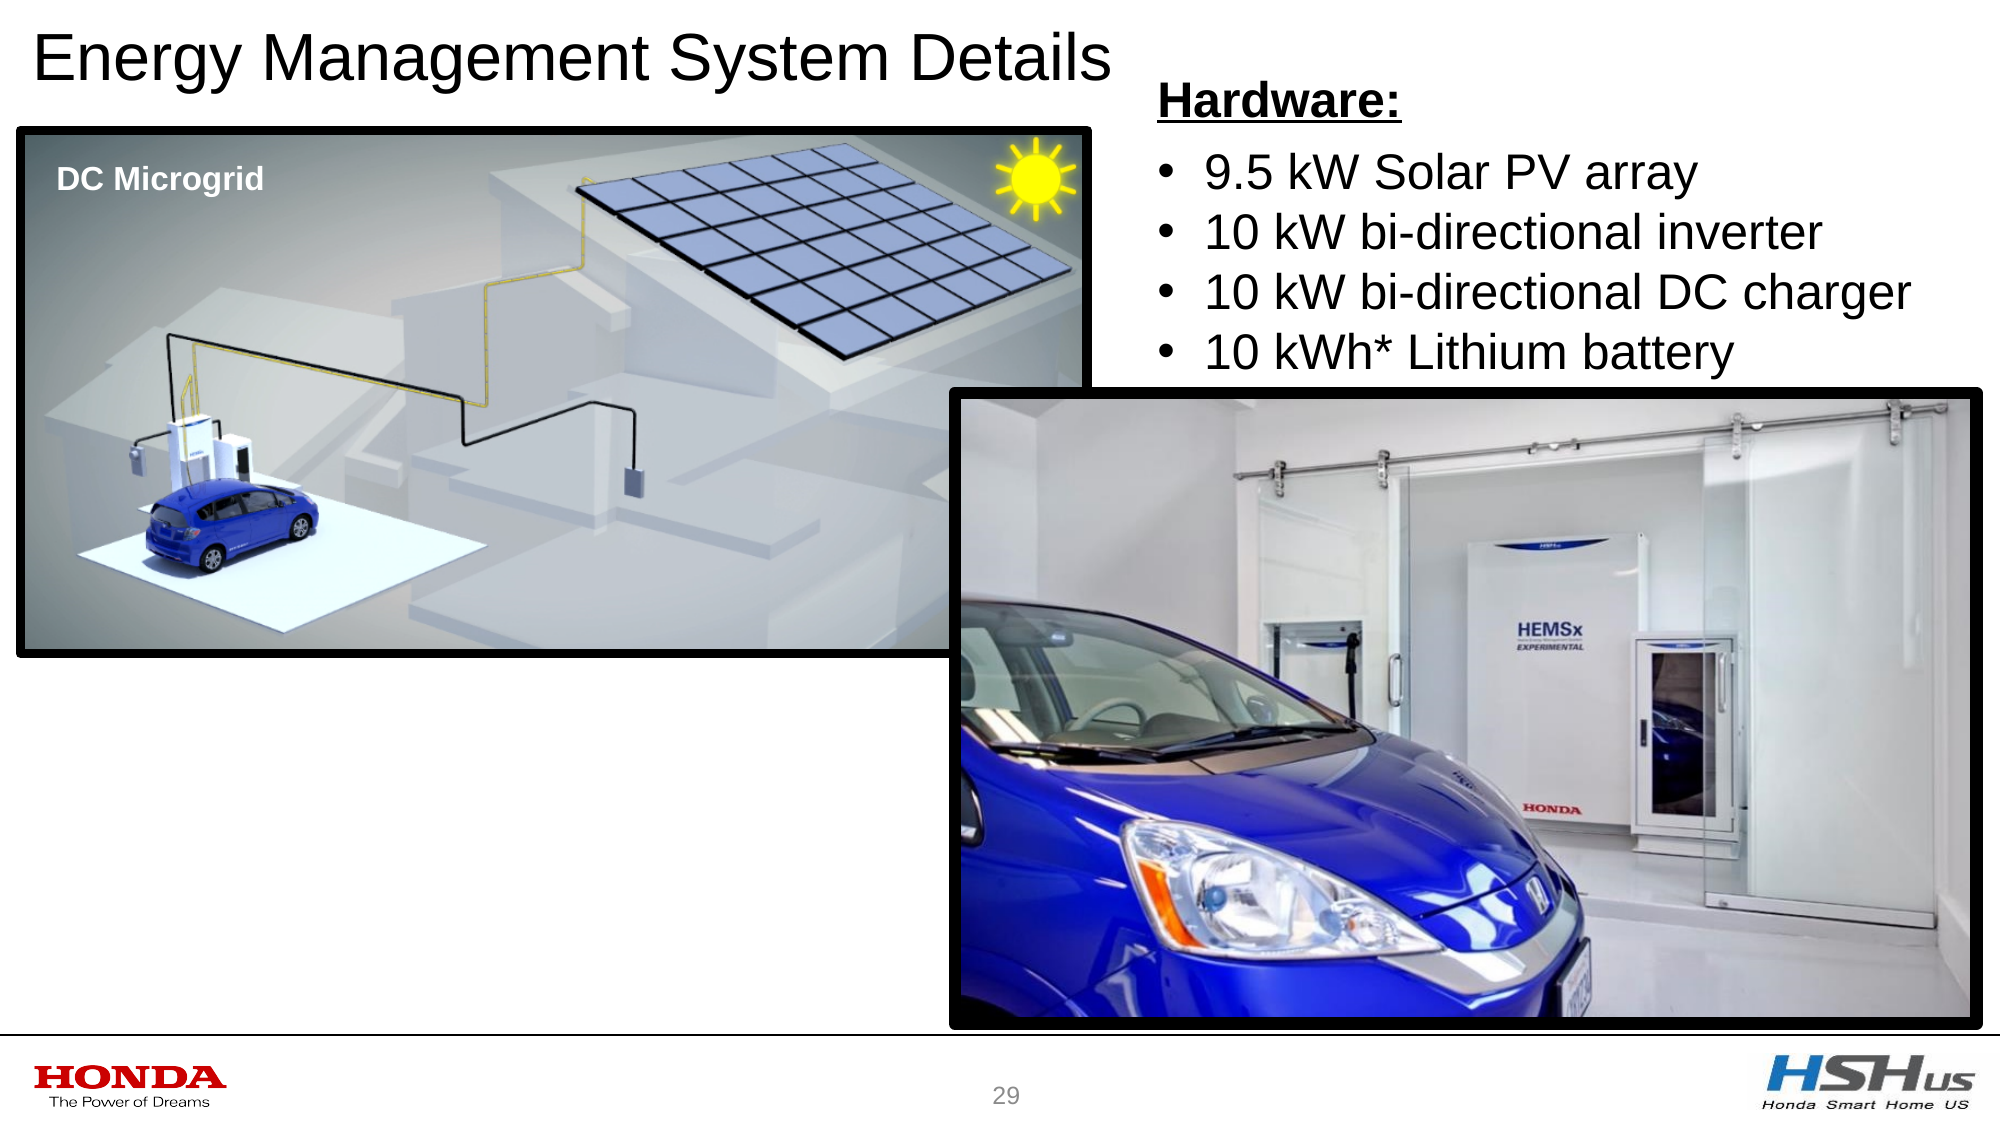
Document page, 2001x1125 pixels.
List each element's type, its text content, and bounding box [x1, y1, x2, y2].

picture [1747, 1053, 2000, 1110]
text_box Hardware: 9.5 kW Solar PV array 10 kW bi-directional inverter 10 kW bi-directional DC charger 10 kWh* Lithium battery [1142, 59, 1975, 388]
text_box Energy Management System Details [17, 6, 1486, 102]
slide_number 29 [773, 1064, 1240, 1125]
picture [24, 134, 1971, 1018]
picture [29, 1061, 232, 1111]
